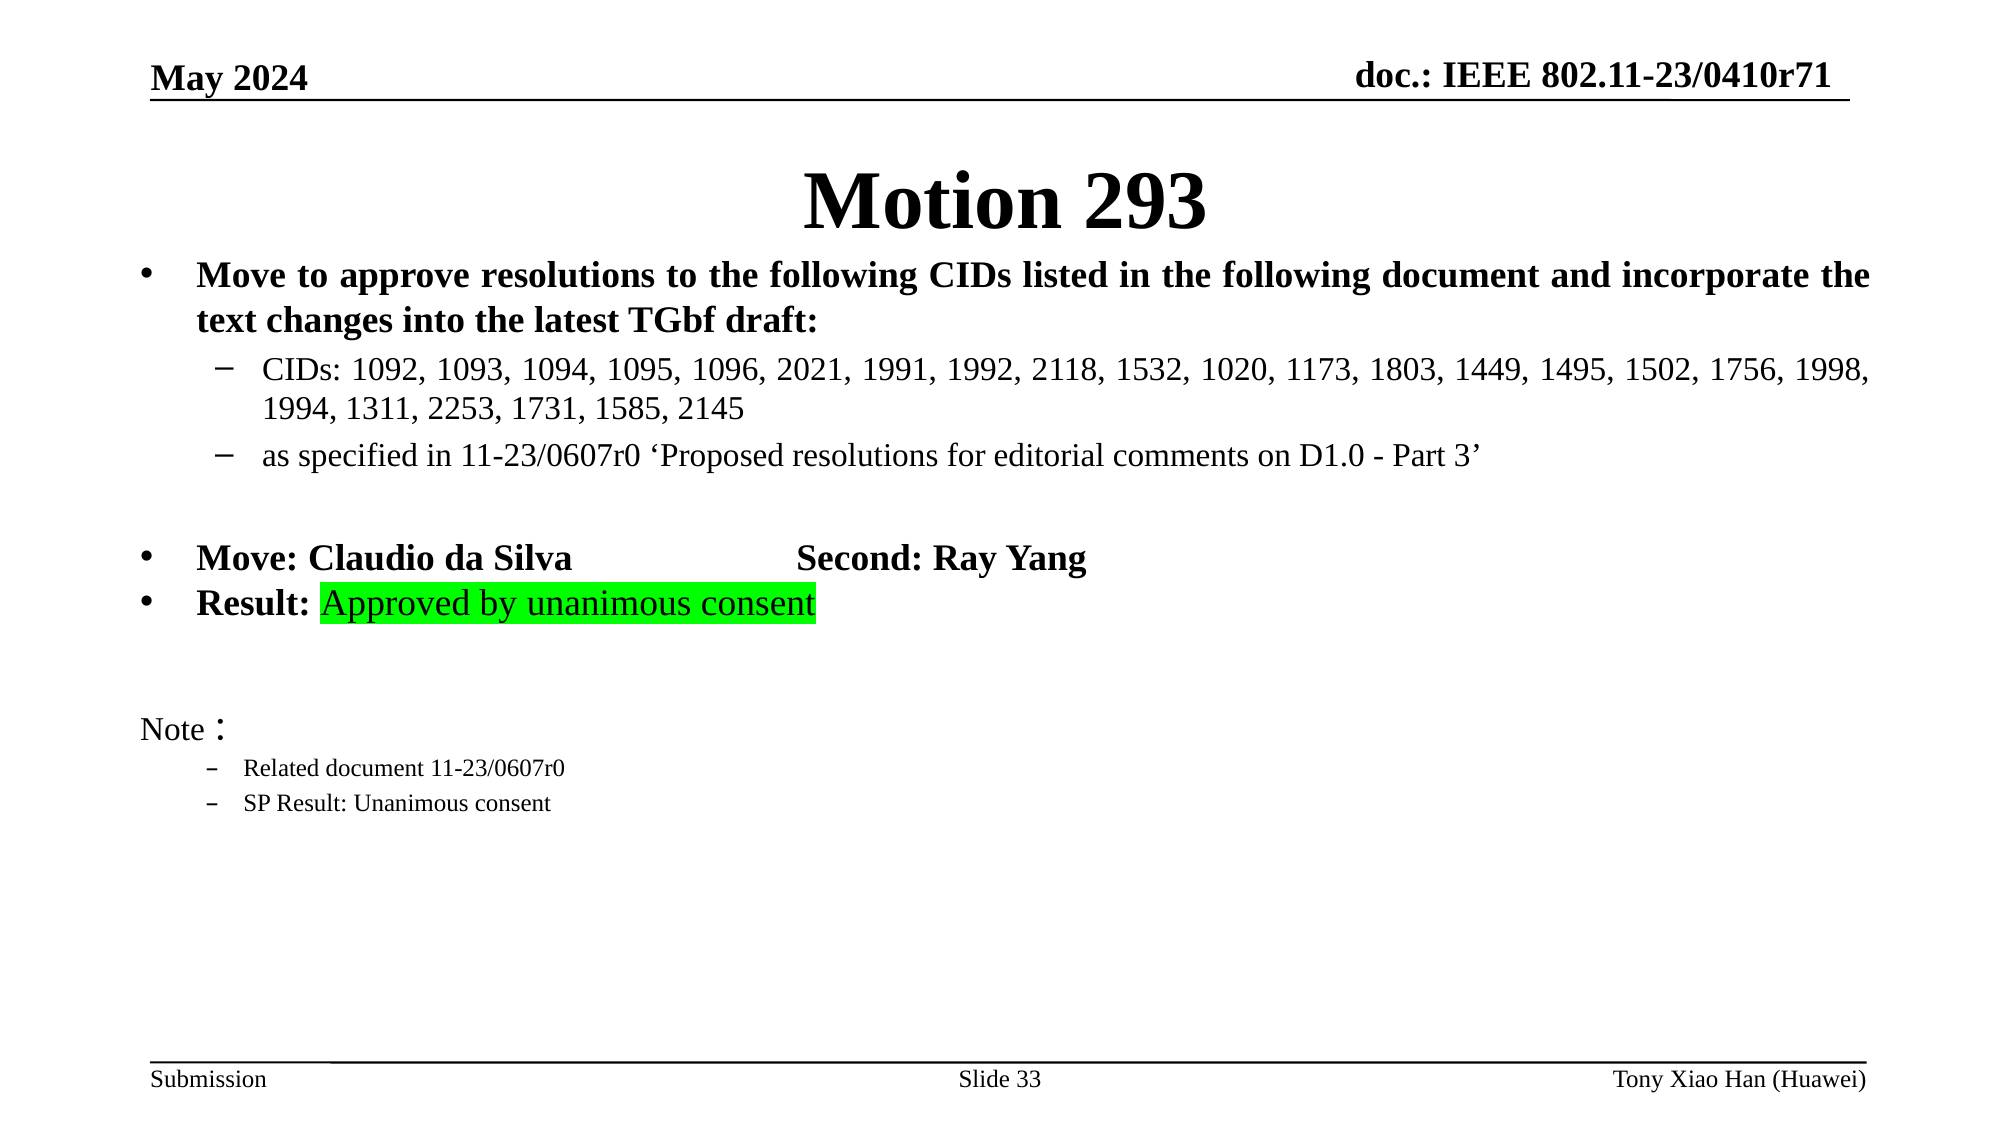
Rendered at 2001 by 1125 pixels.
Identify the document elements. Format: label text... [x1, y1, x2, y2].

text_box Move to approve resolutions to the following CIDs listed in the following document and incorporate the text changes into the latest TGbf draft: CIDs: 1092, 1093, 1094, 1095, 1096, 2021, 1991, 1992, 2118, 1532, 1020, 1173, 1803, 1449, 1495, 1502, 1756, 1998, 1994, 1311, 2253, 1731, 1585, 2145 as specified in 11-23/0607r0 ‘Proposed resolutions for editorial comments on D1.0 - Part 3’ Move: Claudio da Silva Second: Ray Yang Result: Approved by unanimous consent Note： Related document 11-23/0607r0 SP Result: Unanimous consent [125, 212, 1888, 900]
text_box Motion 293 [368, 137, 1644, 212]
